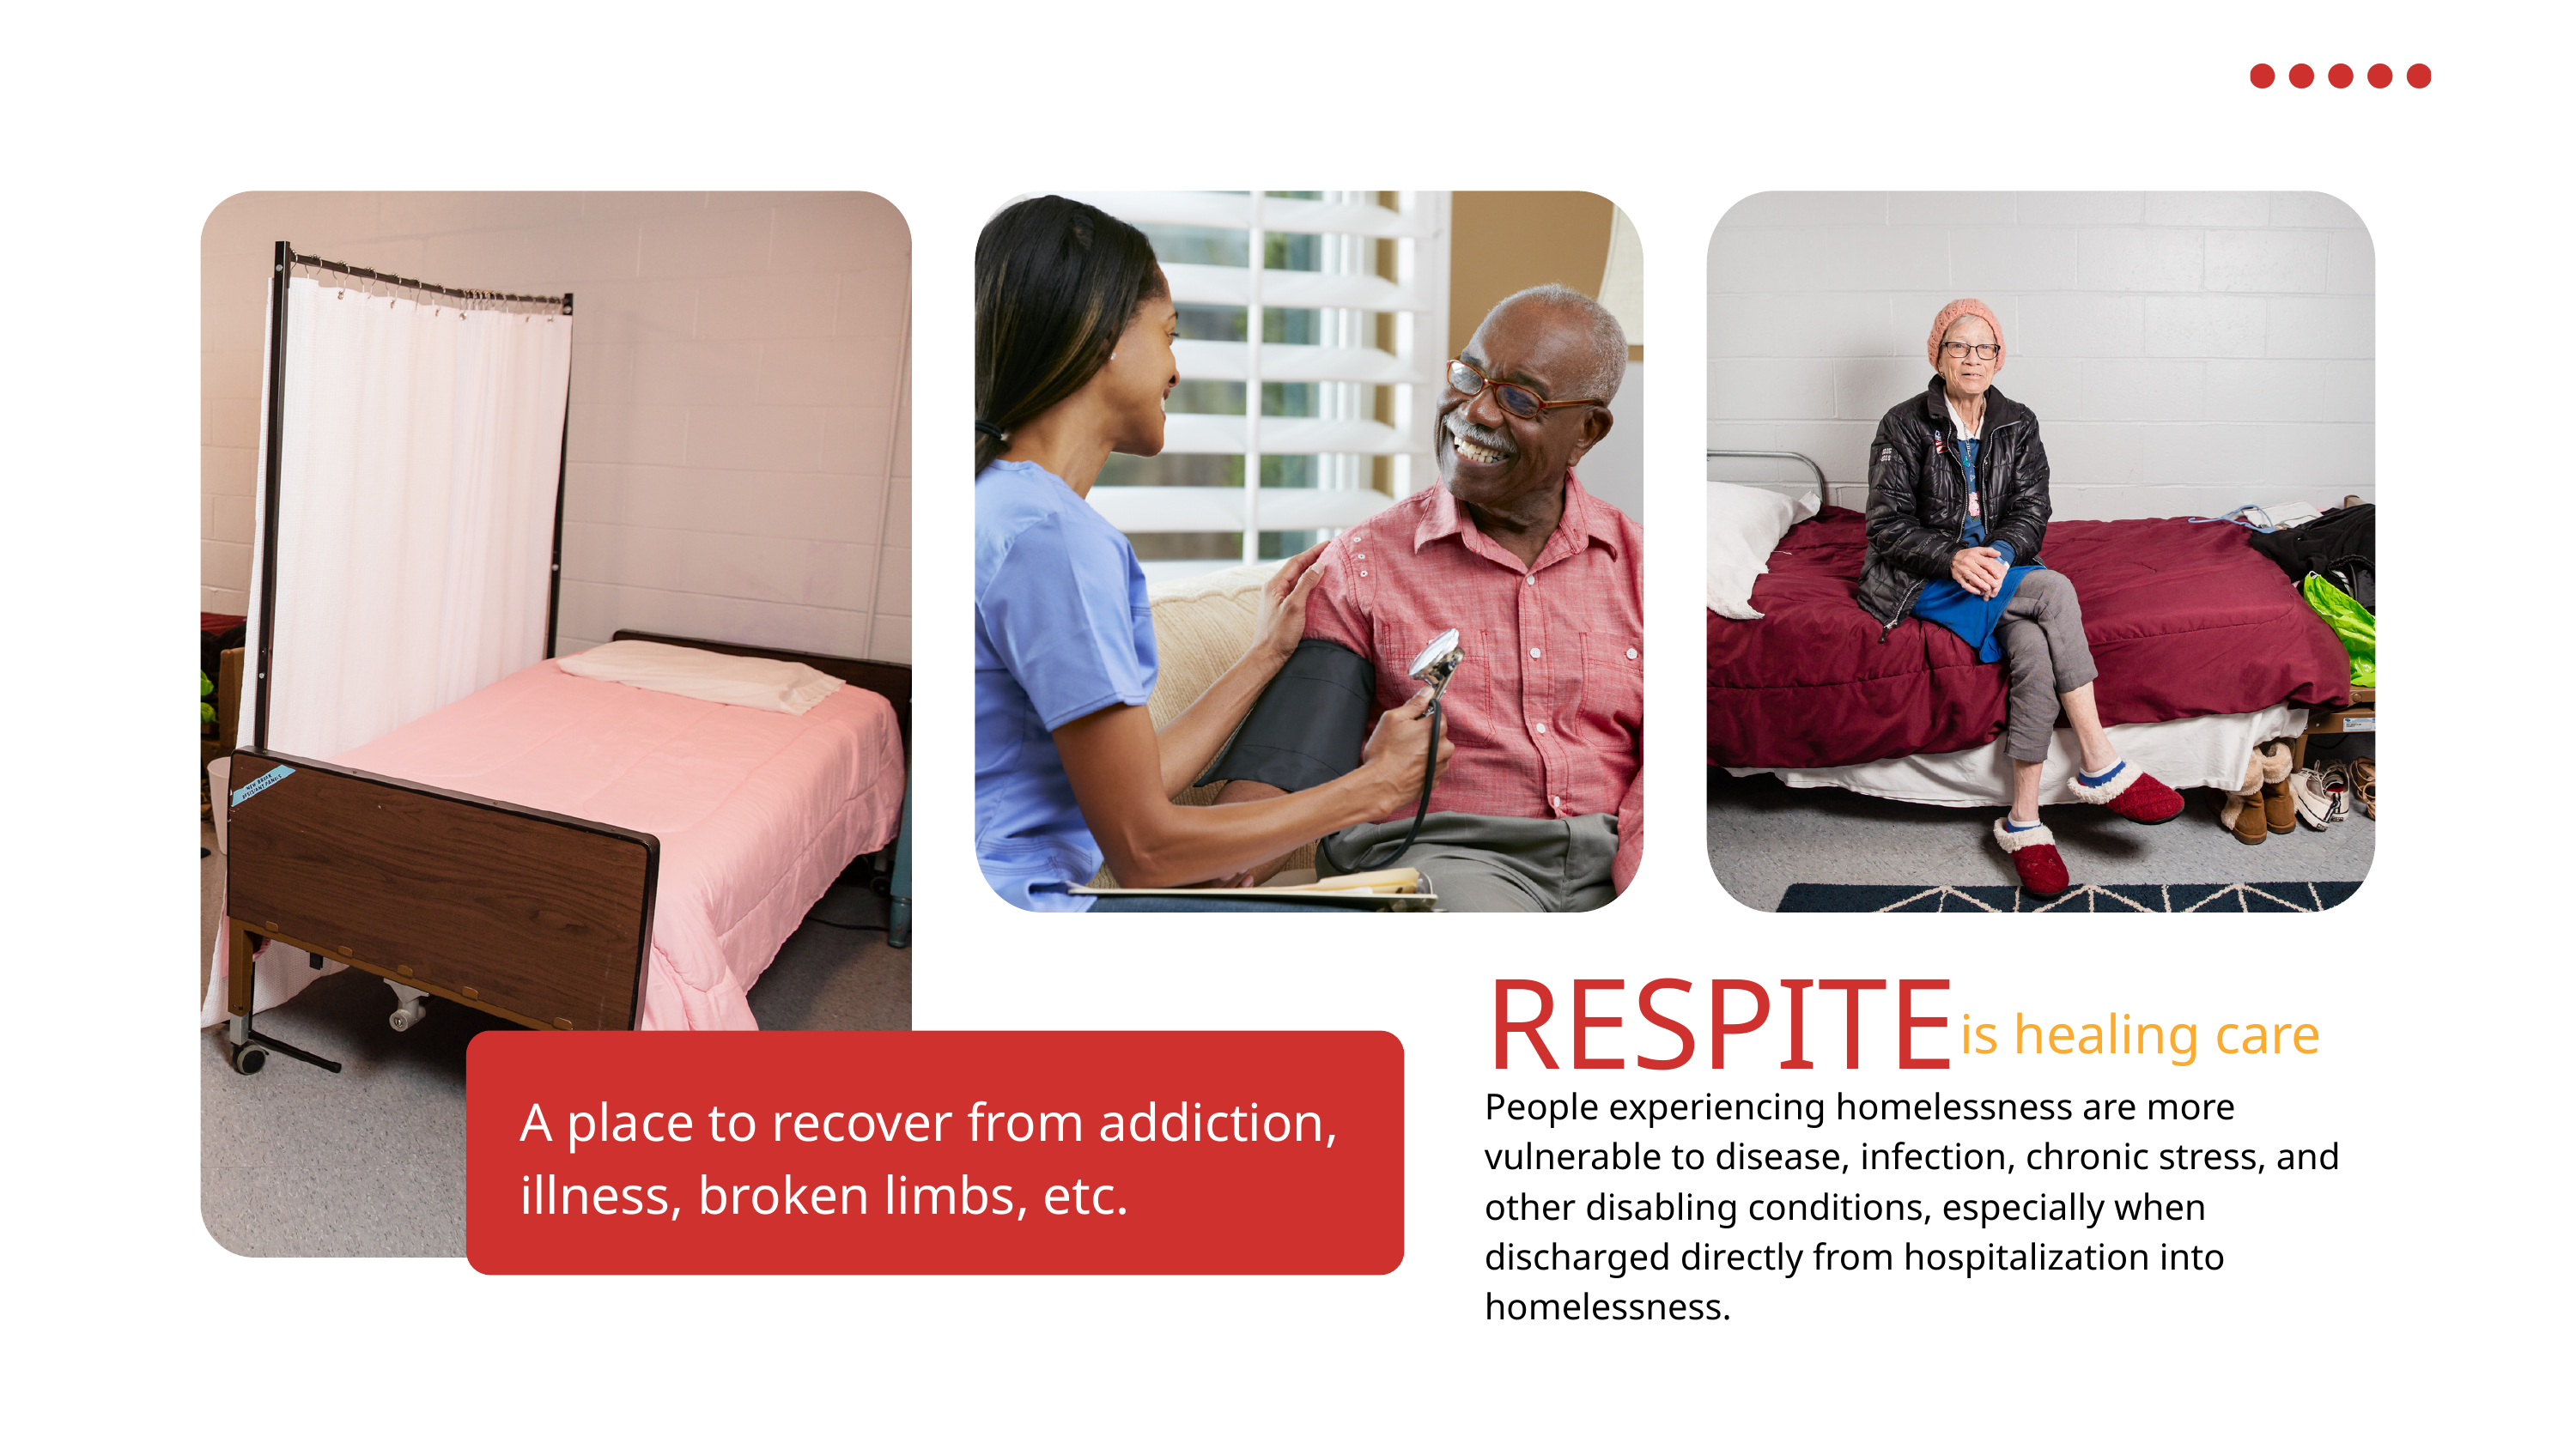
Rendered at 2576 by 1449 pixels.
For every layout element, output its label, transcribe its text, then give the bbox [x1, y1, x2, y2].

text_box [1706, 191, 2376, 913]
text_box People experiencing homelessness are more vulnerable to disease, infection, chronic stress, and other disabling conditions, especially when discharged directly from hospitalization into homelessness. [1484, 1076, 2376, 1328]
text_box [200, 191, 913, 1258]
text_box is healing care [1959, 989, 2432, 1064]
text_box RESPITE [1484, 919, 1972, 1076]
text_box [465, 1030, 1405, 1276]
text_box [2250, 64, 2432, 89]
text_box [975, 191, 1644, 913]
